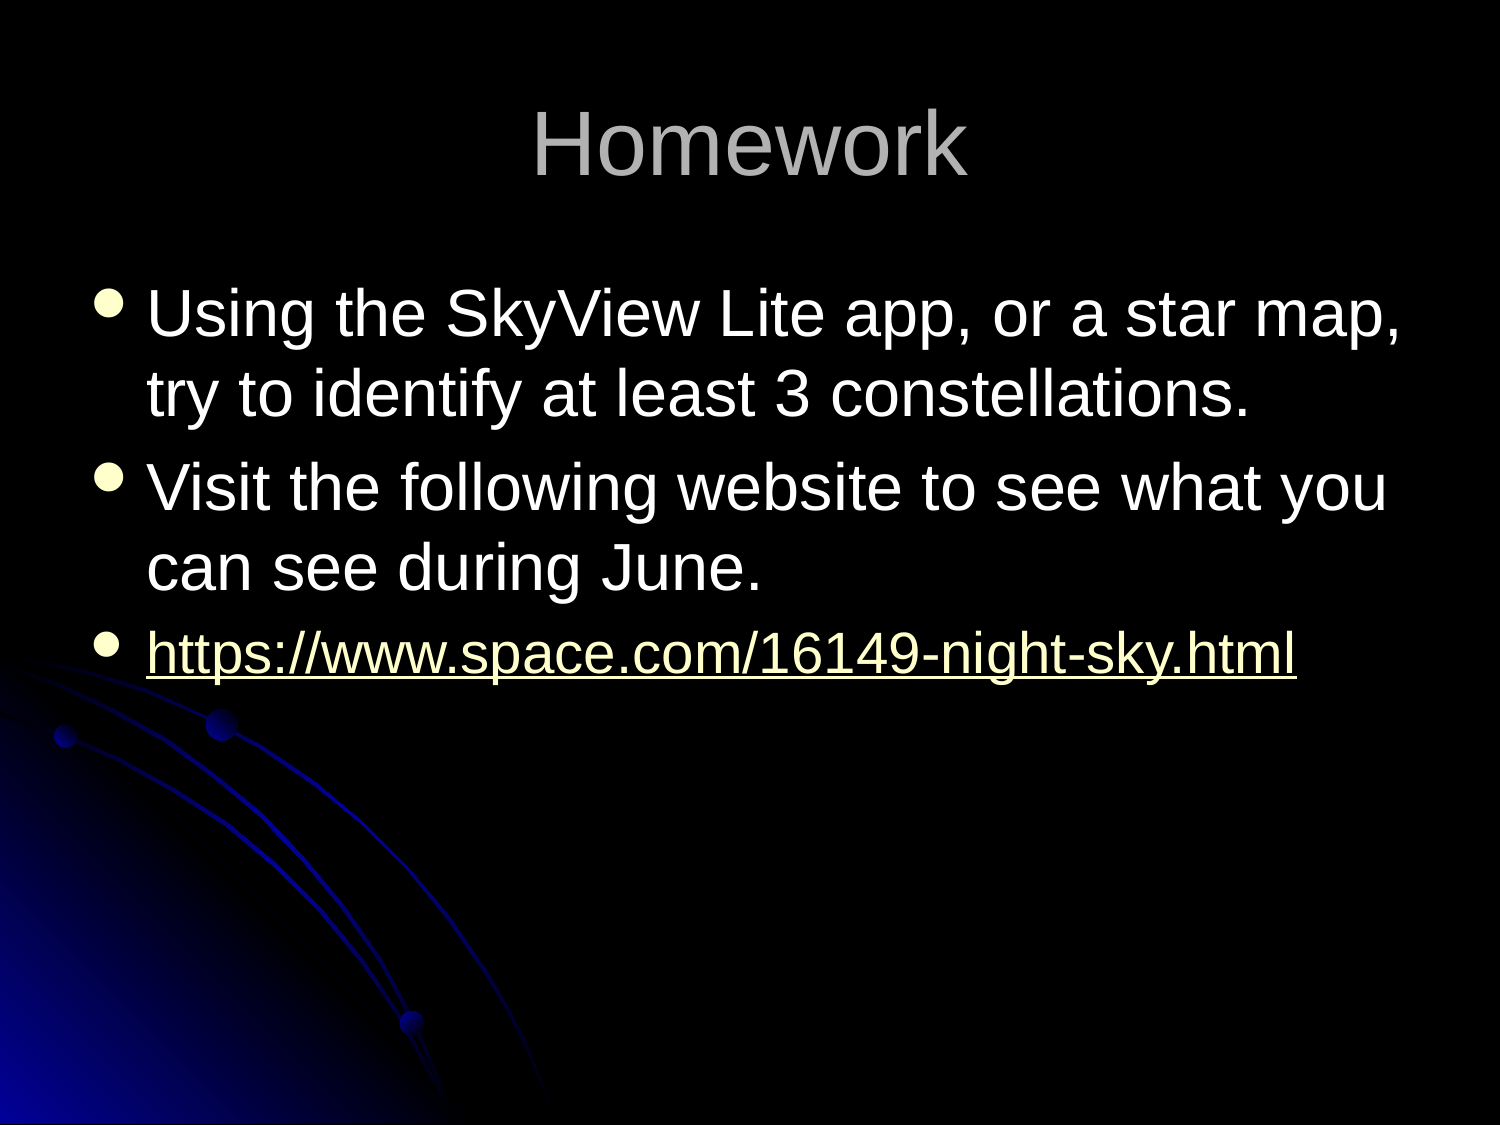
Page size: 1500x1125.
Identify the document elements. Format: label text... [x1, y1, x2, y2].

list Using the SkyView Lite app, or a star map, try to identify at least 3 constellations. Visit the following website to see what you can see during June. https://www.space.com/16149-night-sky.html [75, 262, 1425, 1006]
title Homework [75, 45, 1425, 233]
